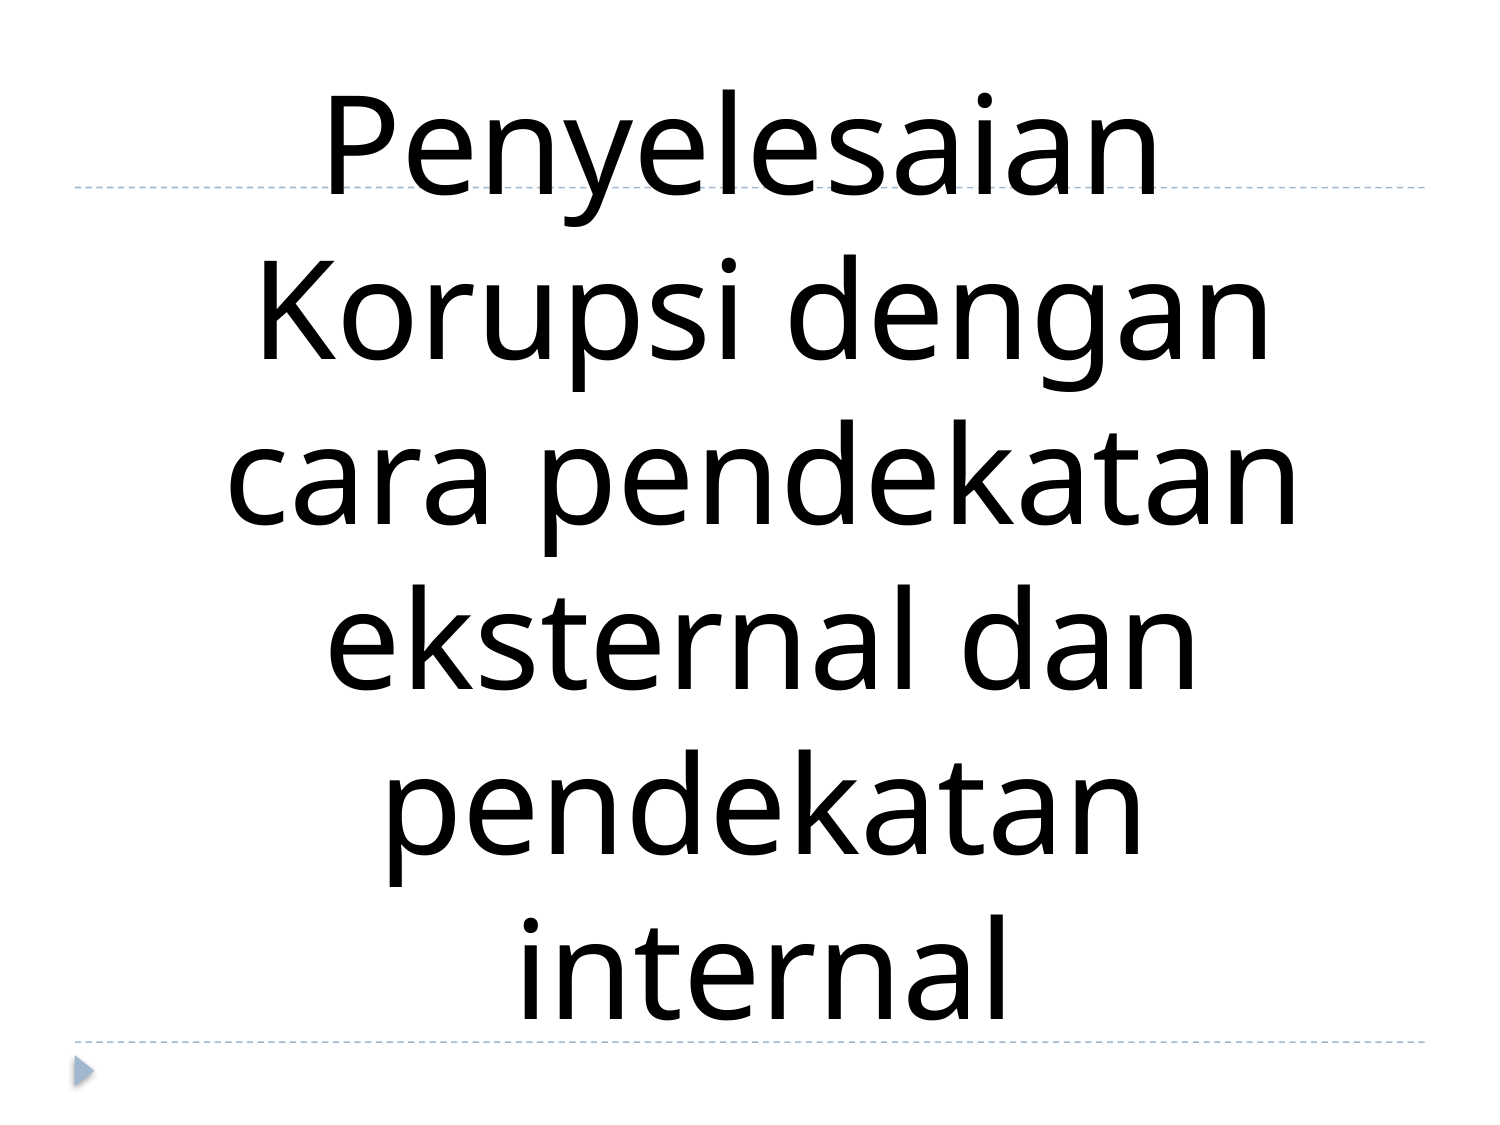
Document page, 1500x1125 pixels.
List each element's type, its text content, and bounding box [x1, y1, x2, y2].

list Penyelesaian Korupsi dengan cara pendekatan eksternal dan pendekatan internal [66, 49, 1417, 938]
